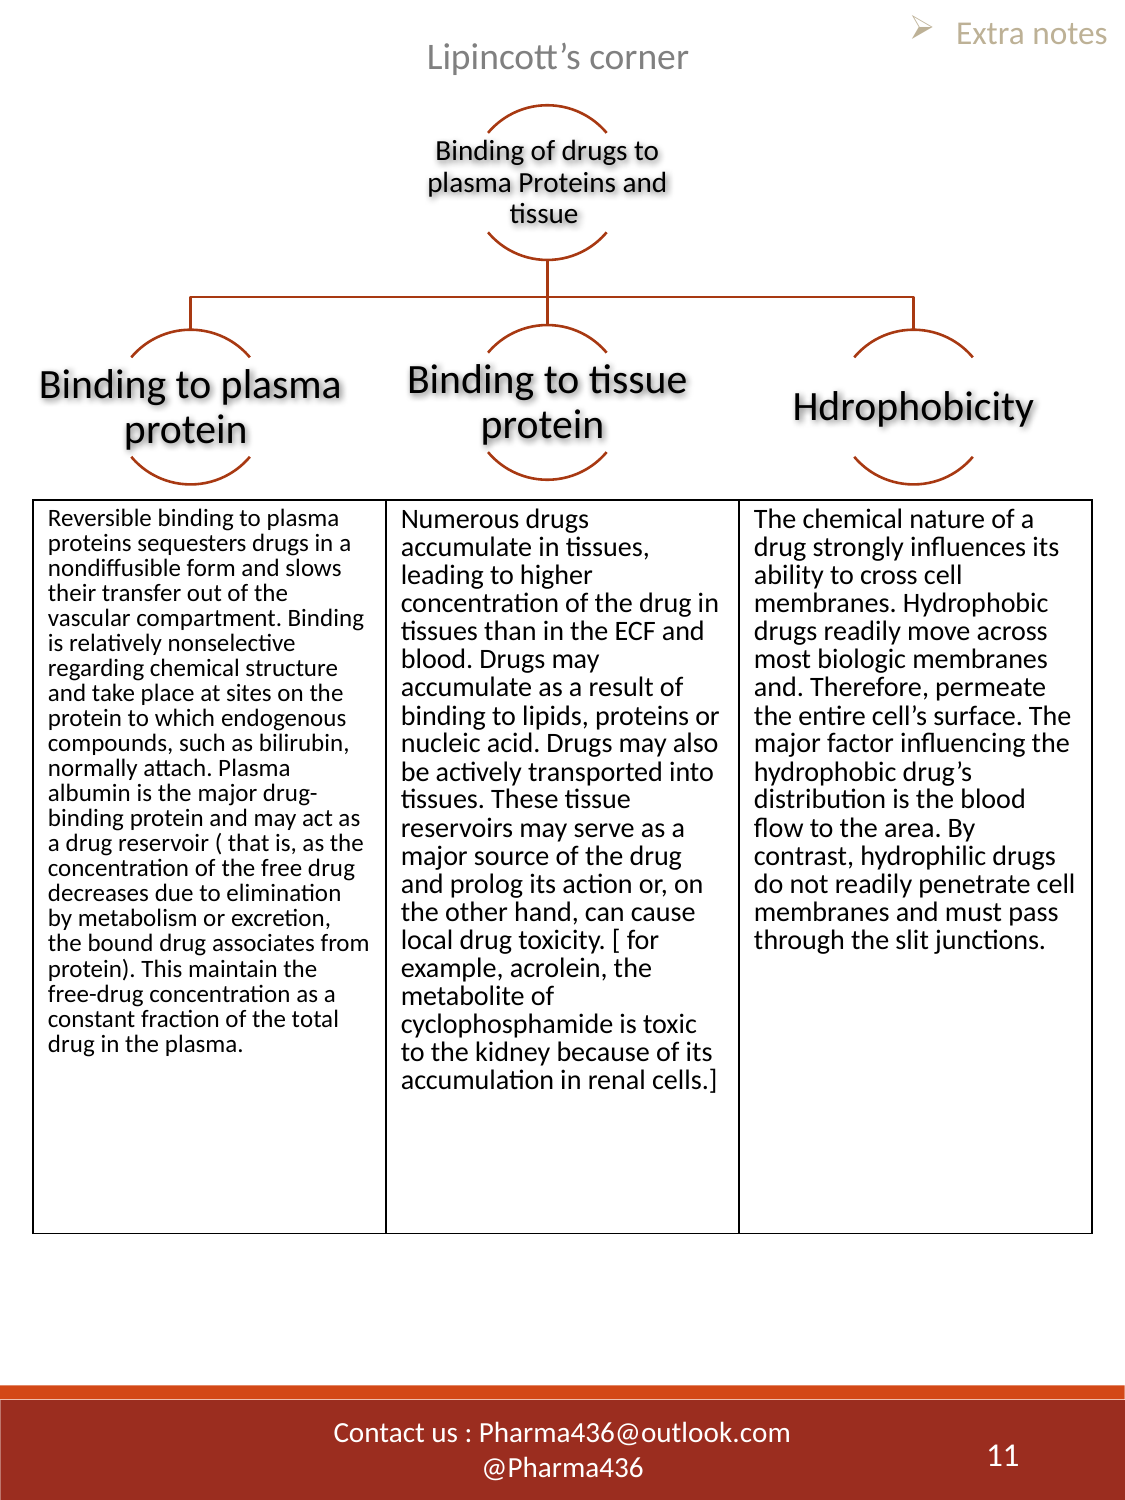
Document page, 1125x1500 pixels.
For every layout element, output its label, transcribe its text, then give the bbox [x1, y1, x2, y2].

slide_number 11 [913, 1412, 1035, 1493]
table_header Numerous drugs accumulate in tissues, leading to higher concentration of the drug in tissues than in the ECF and blood. Drugs may accumulate as a result of binding to lipids, proteins or nucleic acid. Drugs may also be actively transported into tissues. These tissue reservoirs may serve as a major source of the drug and prolog its action or, on the other hand, can cause local drug toxicity. [ for example, acrolein, the metabolite of cyclophosphamide is toxic to the kidney because of its accumulation in renal cells.] [387, 509, 738, 1233]
text_box Lipincott’s corner [223, 24, 901, 81]
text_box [17, 84, 1078, 501]
table_header The chemical nature of a drug strongly influences its ability to cross cell membranes. Hydrophobic drugs readily move across most biologic membranes and. Therefore, permeate the entire cell’s surface. The major factor influencing the hydrophobic drug’s distribution is the blood flow to the area. By contrast, hydrophilic drugs do not readily penetrate cell membranes and must pass through the slit junctions. [740, 501, 1091, 1233]
text_box Contact us : Pharma436@outlook.com @Pharma436 [265, 1405, 860, 1491]
text_box Extra notes [894, 4, 1125, 59]
table_header Reversible binding to plasma proteins sequesters drugs in a nondiffusible form and slows their transfer out of the vascular compartment. Binding is relatively nonselective regarding chemical structure and take place at sites on the protein to which endogenous compounds, such as bilirubin, normally attach. Plasma albumin is the major drug-binding protein and may act as a drug reservoir ( that is, as the concentration of the free drug decreases due to elimination by metabolism or excretion, the bound drug associates from protein). This maintain the free-drug concentration as a constant fraction of the total drug in the plasma. [34, 509, 385, 1233]
